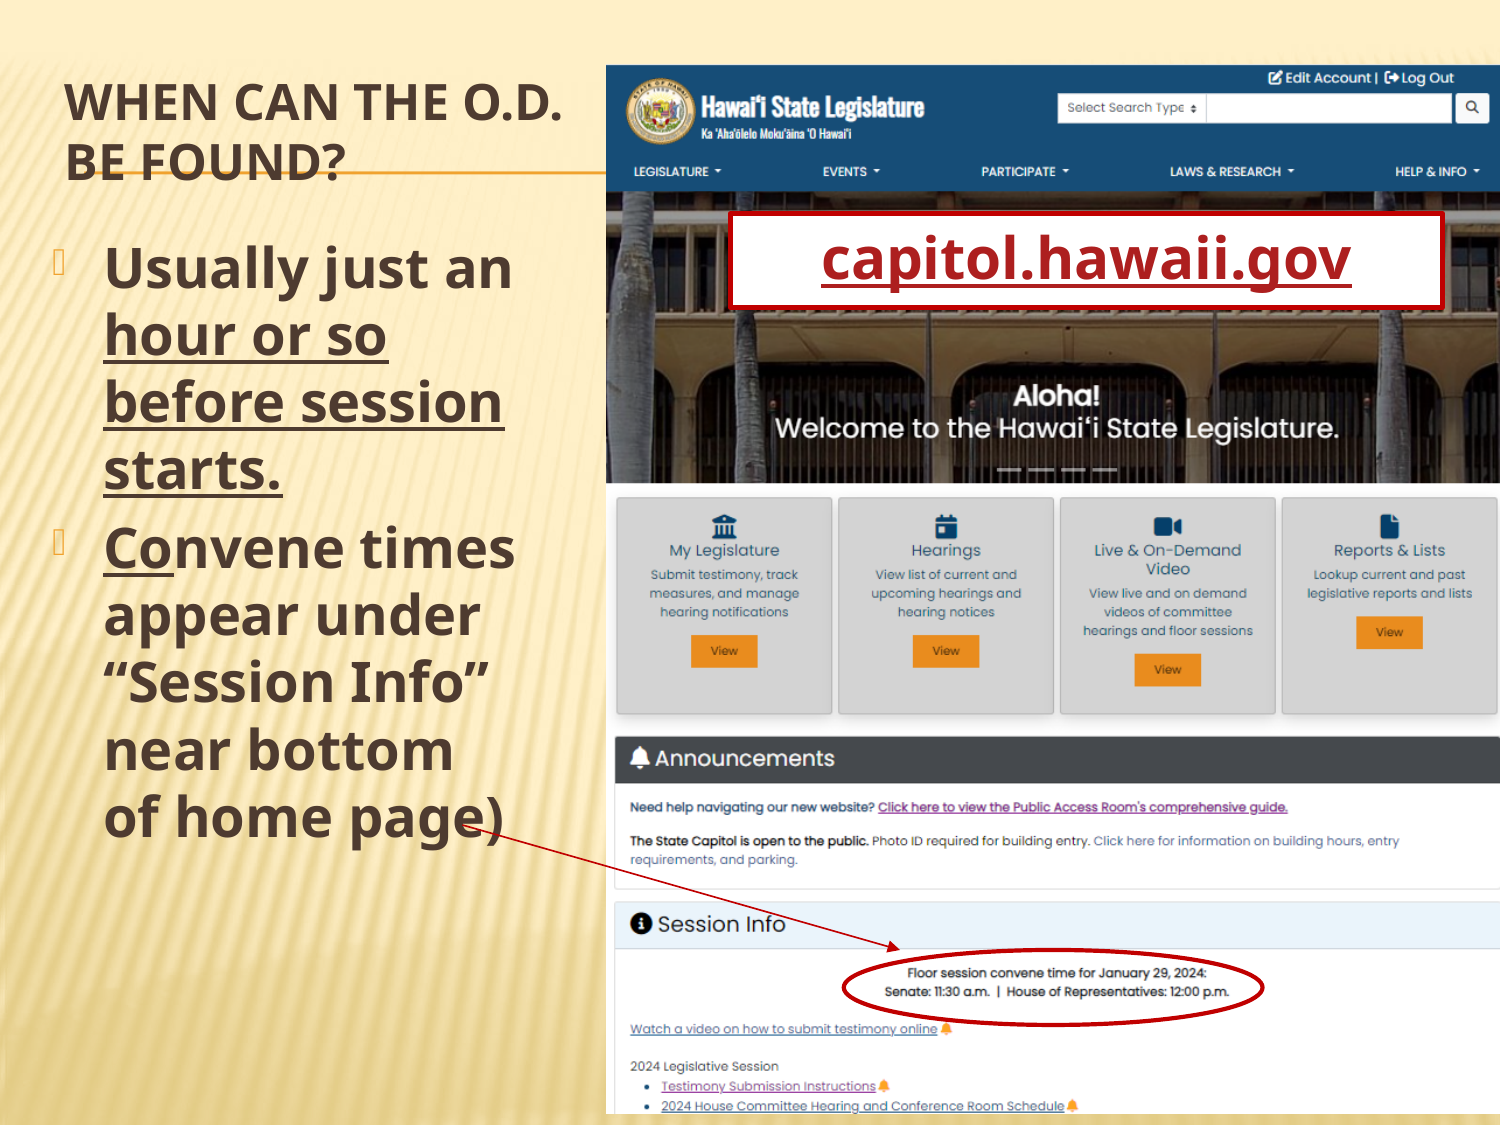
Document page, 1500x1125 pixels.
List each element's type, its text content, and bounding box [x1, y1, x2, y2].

title WHEN CAN THE O.D. BE FOUND? [50, 61, 588, 199]
picture [605, 60, 1500, 1125]
list Usually just an hour or so before session starts. Convene times appear under “Session Info” near bottom of home page) [37, 224, 537, 913]
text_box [462, 824, 901, 951]
